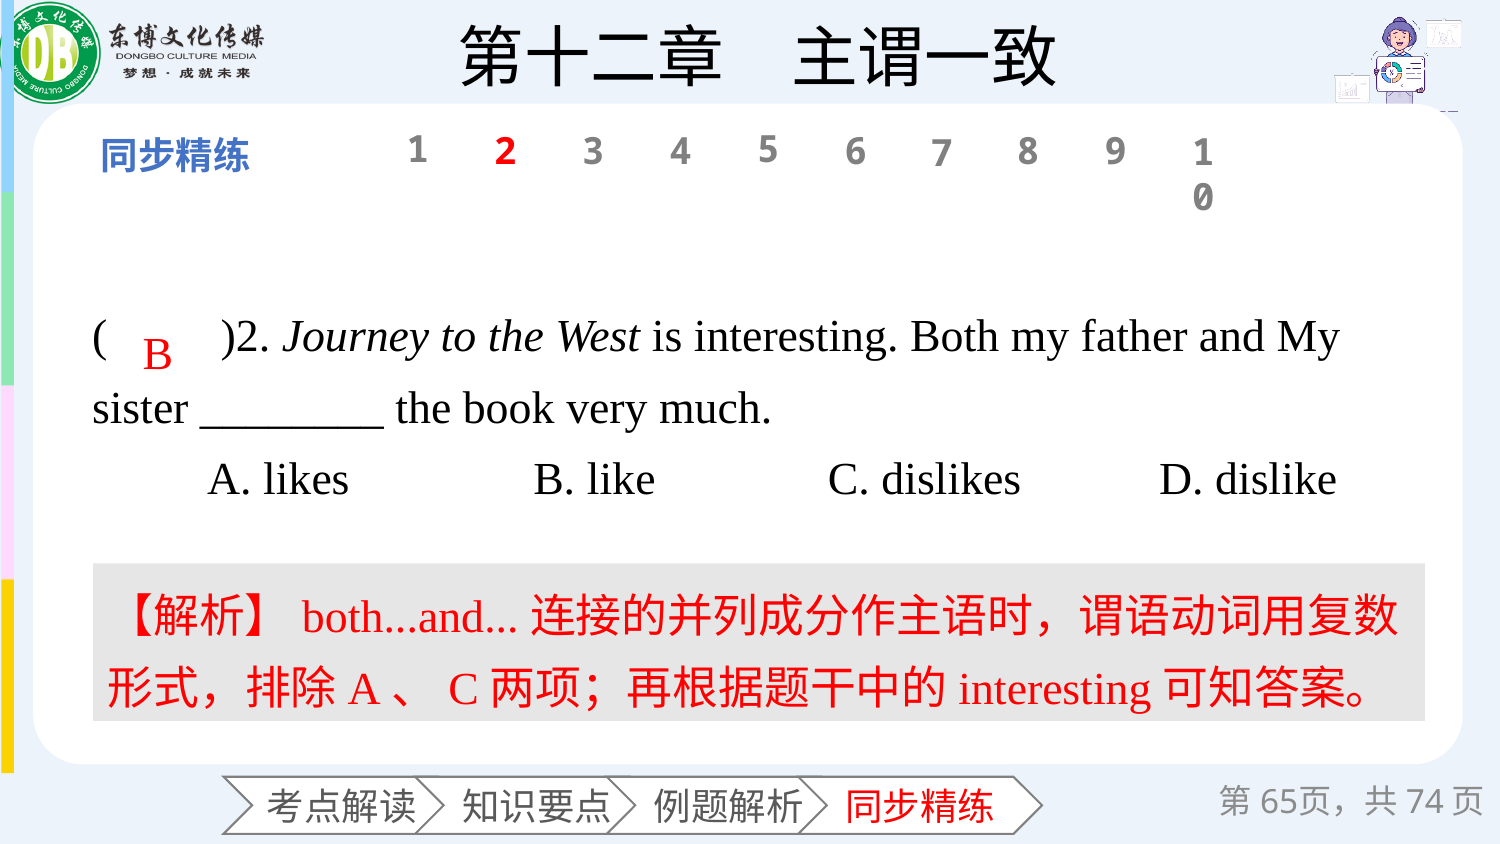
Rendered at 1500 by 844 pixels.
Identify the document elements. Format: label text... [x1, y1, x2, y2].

text_box 1 [391, 118, 446, 182]
text_box 3 [567, 119, 621, 180]
picture [1312, 0, 1487, 131]
text_box 【解析】both...and...连接的并列成分作主语时，谓语动词用复数形式，排除A、C两项；再根据题干中的interesting可知答案。 [93, 563, 1425, 721]
slide_number 第页，共74页 [1195, 780, 1500, 826]
text_box B [127, 316, 323, 373]
text_box 4 [654, 119, 709, 180]
text_box 5 [742, 118, 796, 181]
text_box 9 [1089, 119, 1144, 180]
picture [14, 1, 265, 104]
text_box 6 [829, 119, 882, 181]
text_box 2 [479, 119, 533, 180]
text_box 8 [1002, 119, 1056, 180]
text_box 10 [1177, 120, 1246, 180]
text_box 7 [915, 121, 968, 179]
text_box ( )2. Journey to the West is interesting. Both my father and My sister ________ the book very much. A. likes B. like C. dislikes D. dislike [77, 227, 1461, 519]
